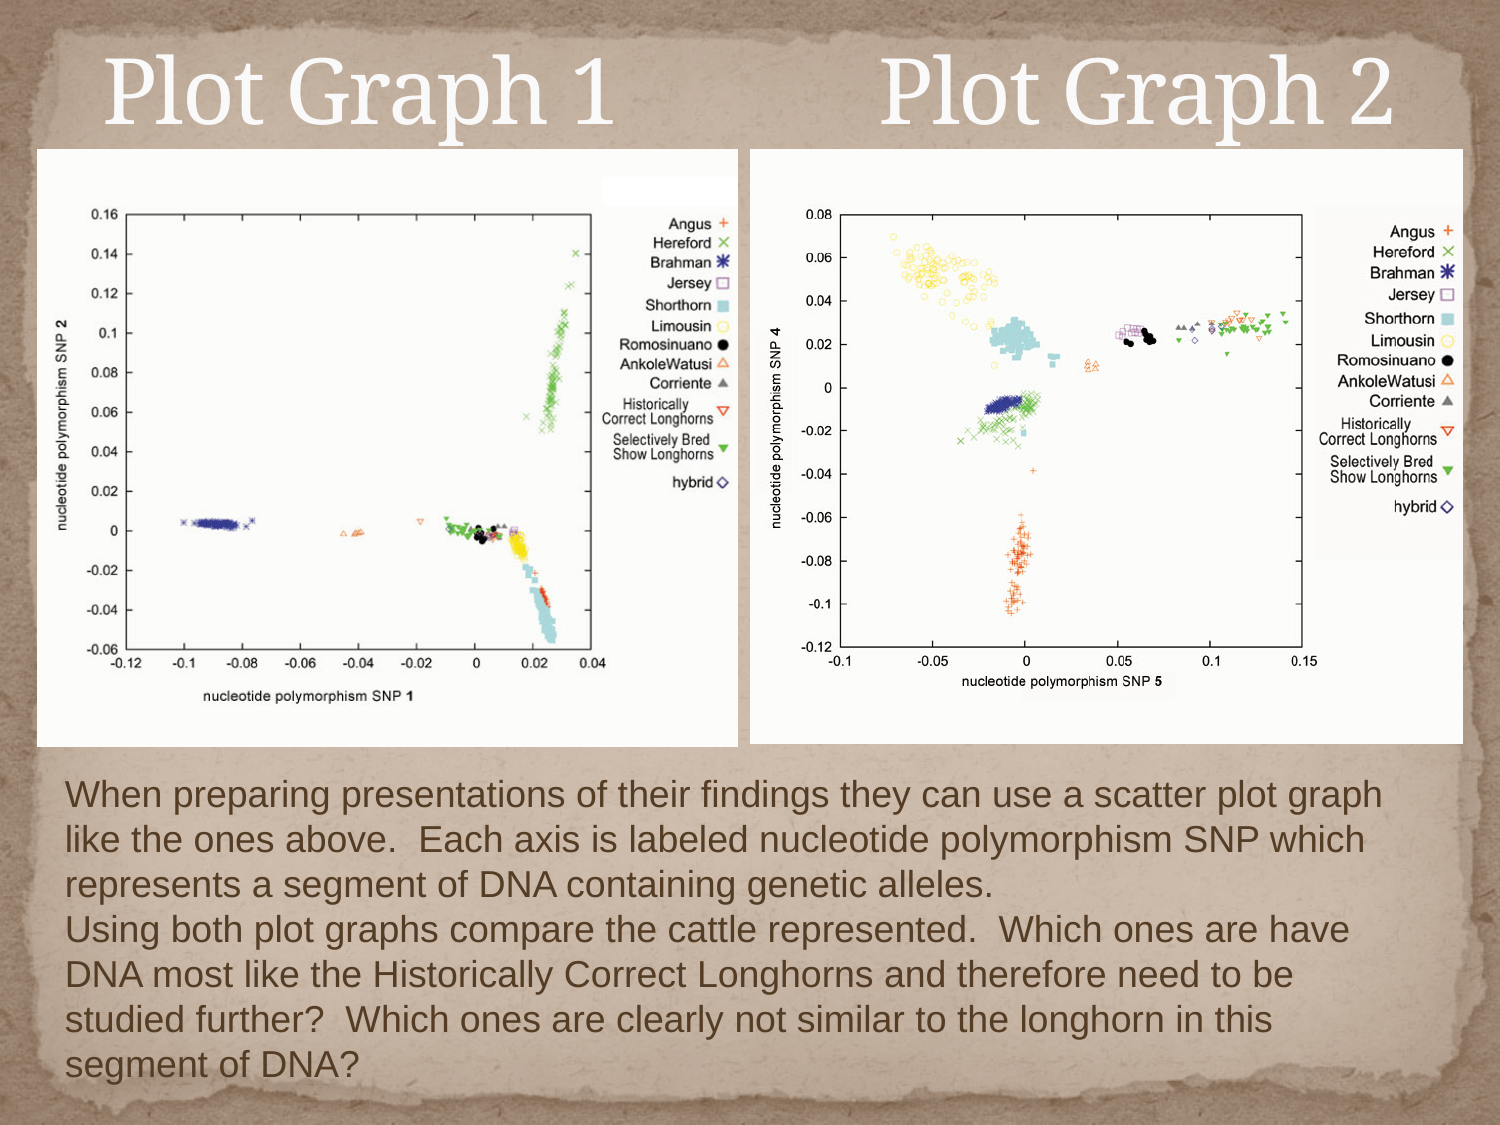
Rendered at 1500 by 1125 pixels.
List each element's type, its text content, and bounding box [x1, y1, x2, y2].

text_box When preparing presentations of their findings they can use a scatter plot graph like the ones above. Each axis is labeled nucleotide polymorphism SNP which represents a segment of DNA containing genetic alleles. Using both plot graphs compare the cattle represented. Which ones are have DNA most like the Historically Correct Longhorns and therefore need to be studied further? Which ones are clearly not similar to the longhorn in this segment of DNA? [50, 762, 1425, 1125]
picture [37, 149, 738, 747]
picture [750, 149, 1463, 745]
title Plot Graph 1 Plot Graph 2 [74, 24, 1425, 144]
